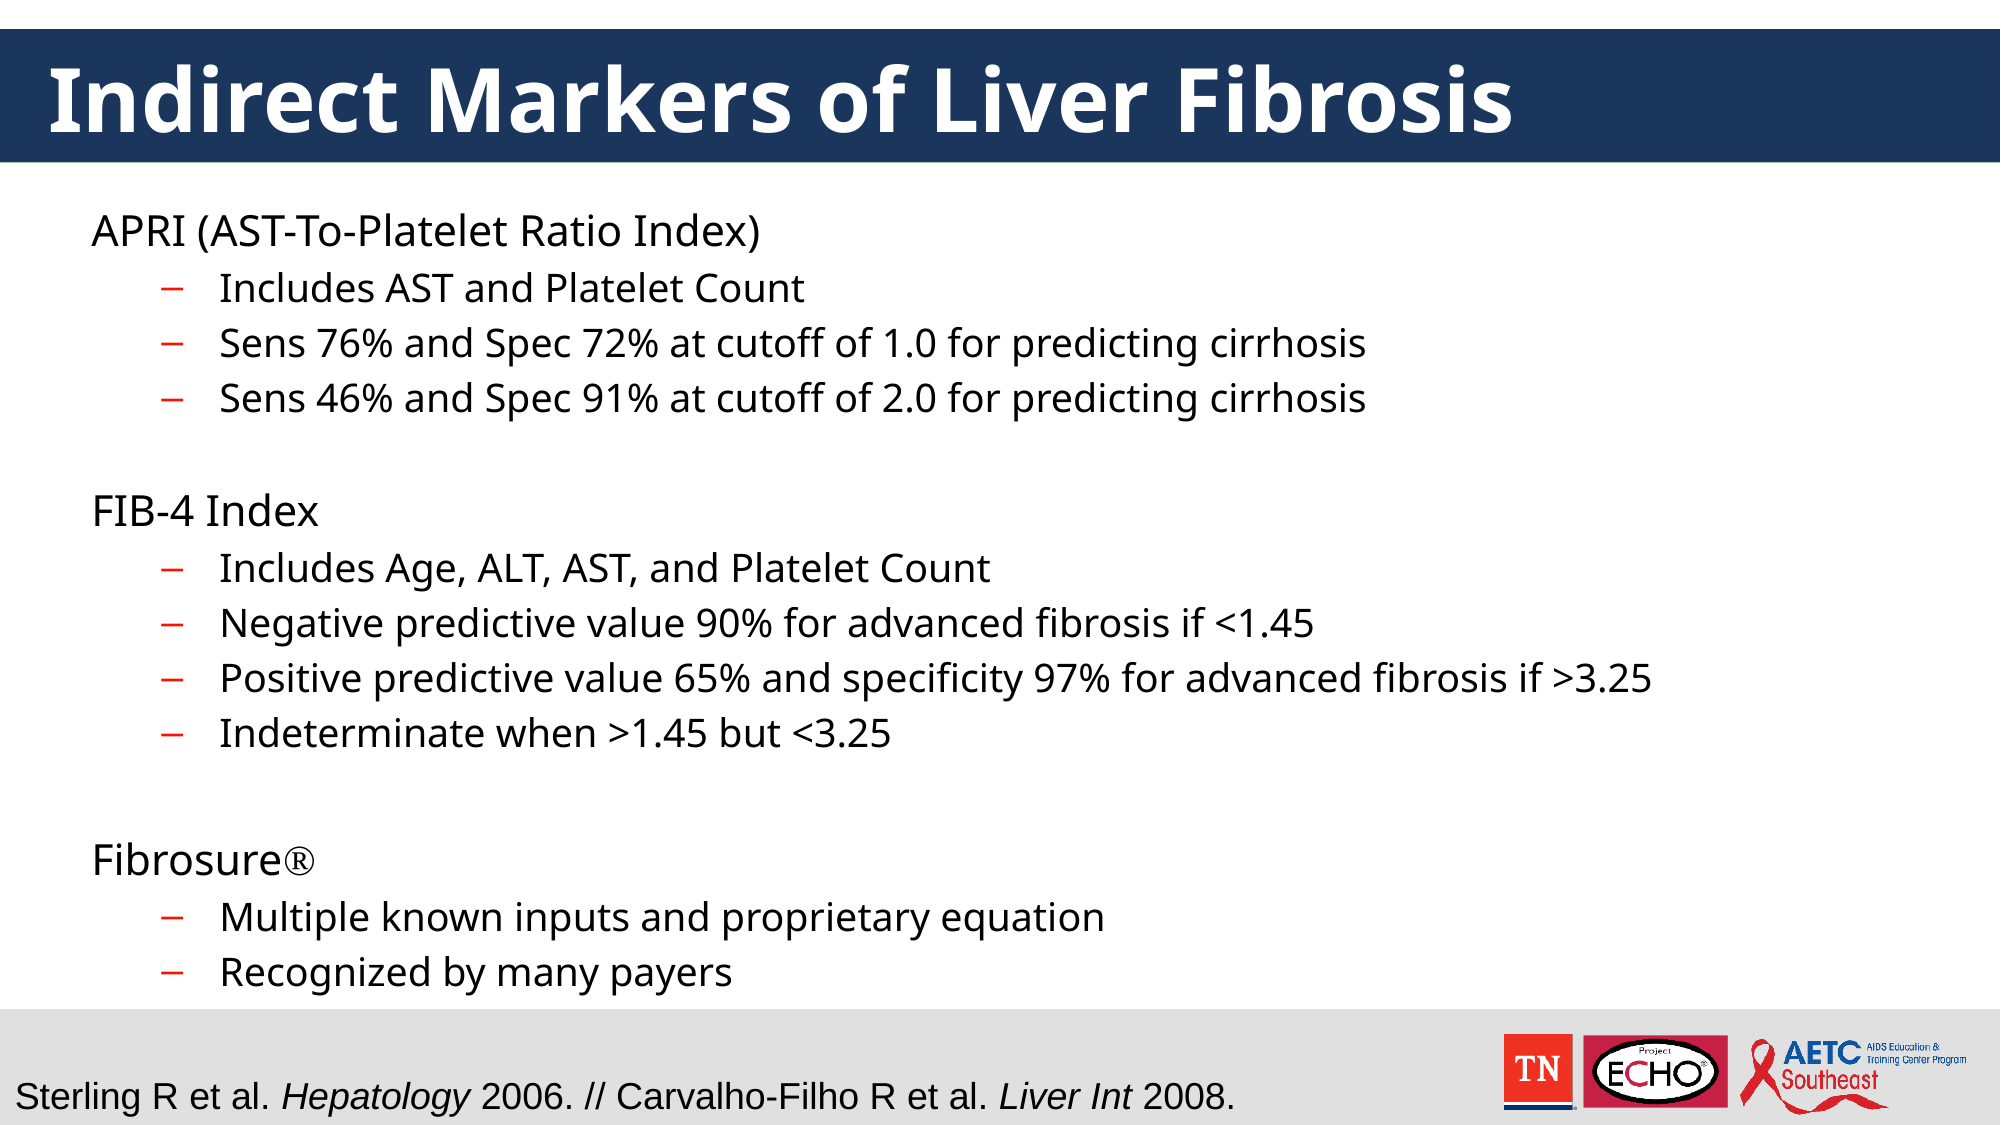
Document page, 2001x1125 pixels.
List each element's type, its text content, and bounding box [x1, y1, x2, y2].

picture [1734, 1034, 1970, 1118]
picture [1583, 1034, 1728, 1108]
text_box Sterling R et al. Hepatology 2006. // Carvalho-Filho R et al. Liver Int 2008. [0, 1064, 1499, 1125]
title Indirect Markers of Liver Fibrosis [33, 29, 1967, 165]
list APRI (AST-To-Platelet Ratio Index) Includes AST and Platelet Count Sens 76% and Spec 72% at cutoff of 1.0 for predicting cirrhosis Sens 46% and Spec 91% at cutoff of 2.0 for predicting cirrhosis FIB-4 Index Includes Age, ALT, AST, and Platelet Count Negative predictive value 90% for advanced fibrosis if <1.45 Positive predictive value 65% and specificity 97% for advanced fibrosis if >3.25 Indeterminate when >1.45 but <3.25 Fibrosure Multiple known inputs and proprietary equation Recognized by many payers [53, 195, 1970, 1010]
